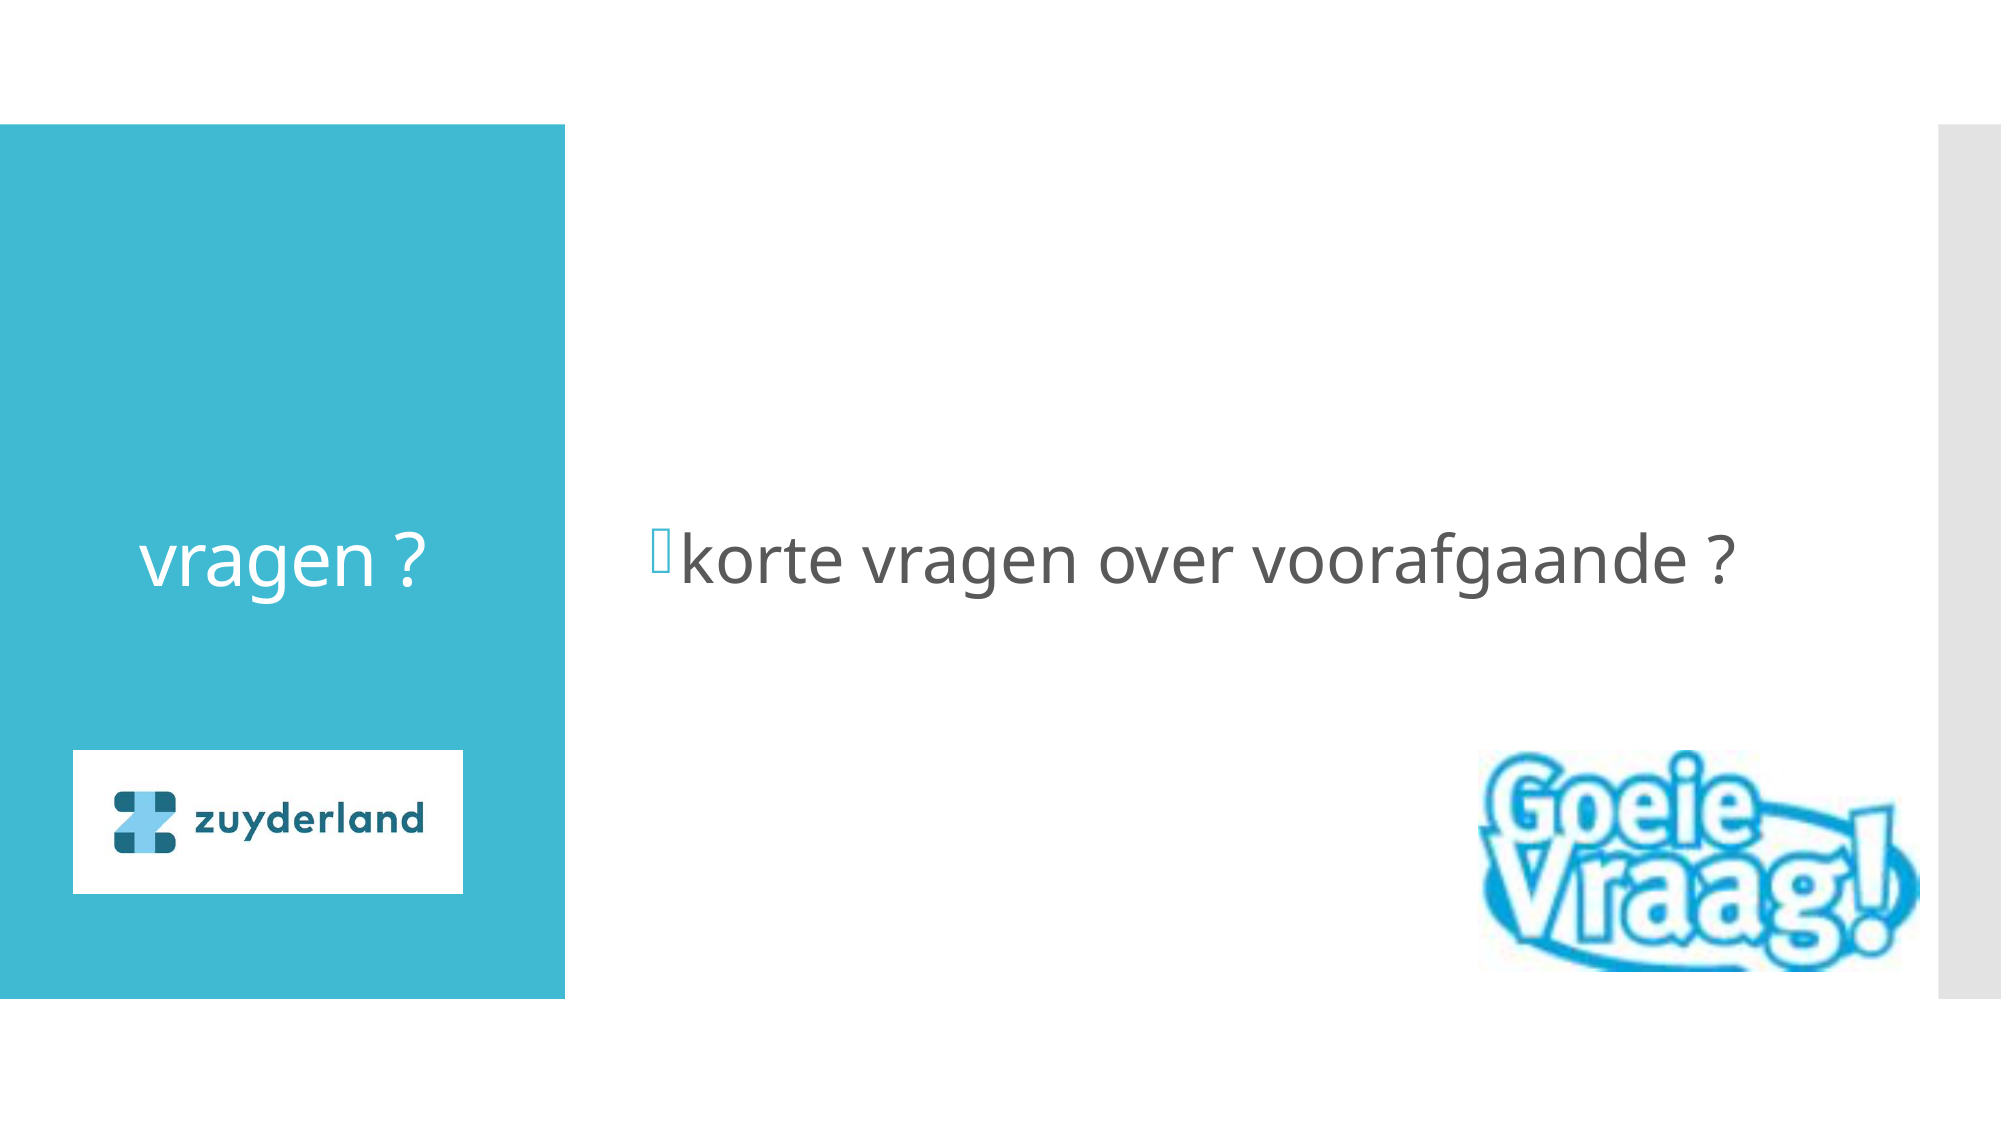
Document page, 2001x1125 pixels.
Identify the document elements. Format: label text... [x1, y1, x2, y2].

picture [1477, 750, 1920, 972]
picture [72, 750, 463, 894]
list korte vragen over voorafgaande ? [634, 141, 1835, 982]
title vragen ? [41, 184, 525, 940]
